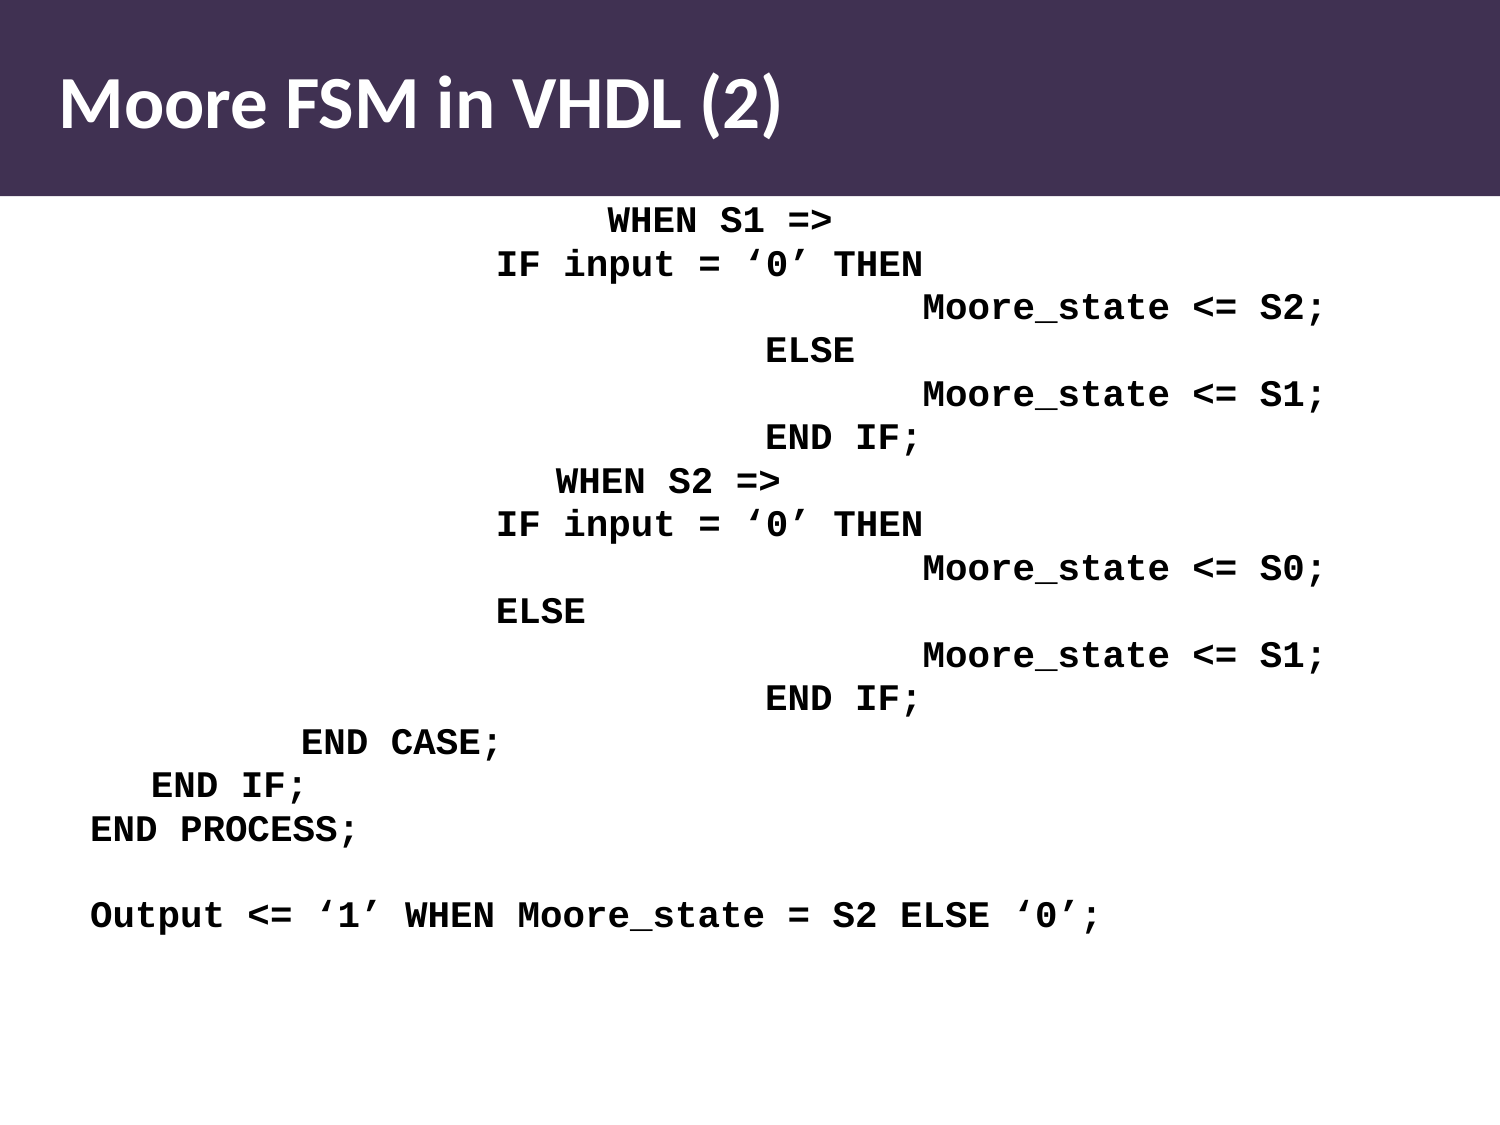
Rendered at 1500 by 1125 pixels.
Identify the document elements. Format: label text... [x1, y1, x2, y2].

list WHEN S1 => IF input = ‘0’ THEN Moore_state <= S2; ELSE Moore_state <= S1; END IF; WHEN S2 => IF input = ‘0’ THEN Moore_state <= S0; ELSE Moore_state <= S1; END IF; END CASE; END IF; END PROCESS; Output <= ‘1’ WHEN Moore_state = S2 ELSE ‘0’; [75, 196, 1425, 1024]
title Moore FSM in VHDL (2) [0, 0, 1500, 197]
